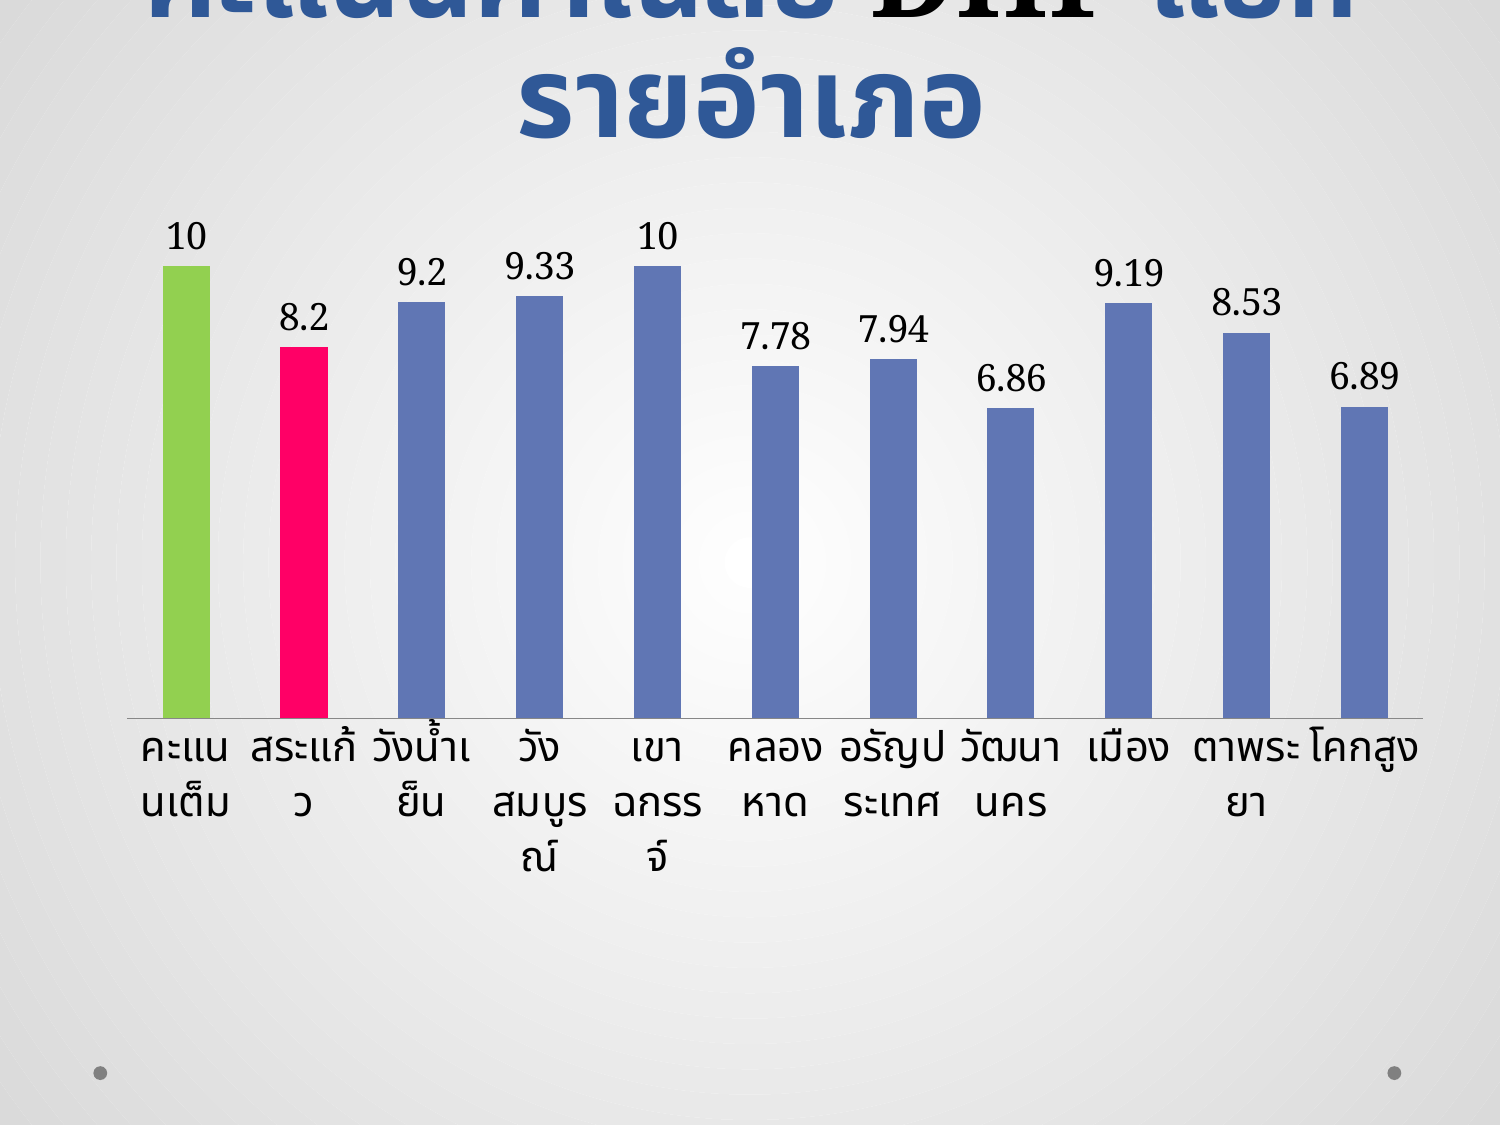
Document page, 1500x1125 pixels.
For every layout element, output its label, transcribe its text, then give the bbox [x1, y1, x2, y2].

title คะแนนค่าเฉลี่ย DHF แยกรายอำเภอ [76, 19, 1427, 168]
chart [100, 160, 1451, 904]
